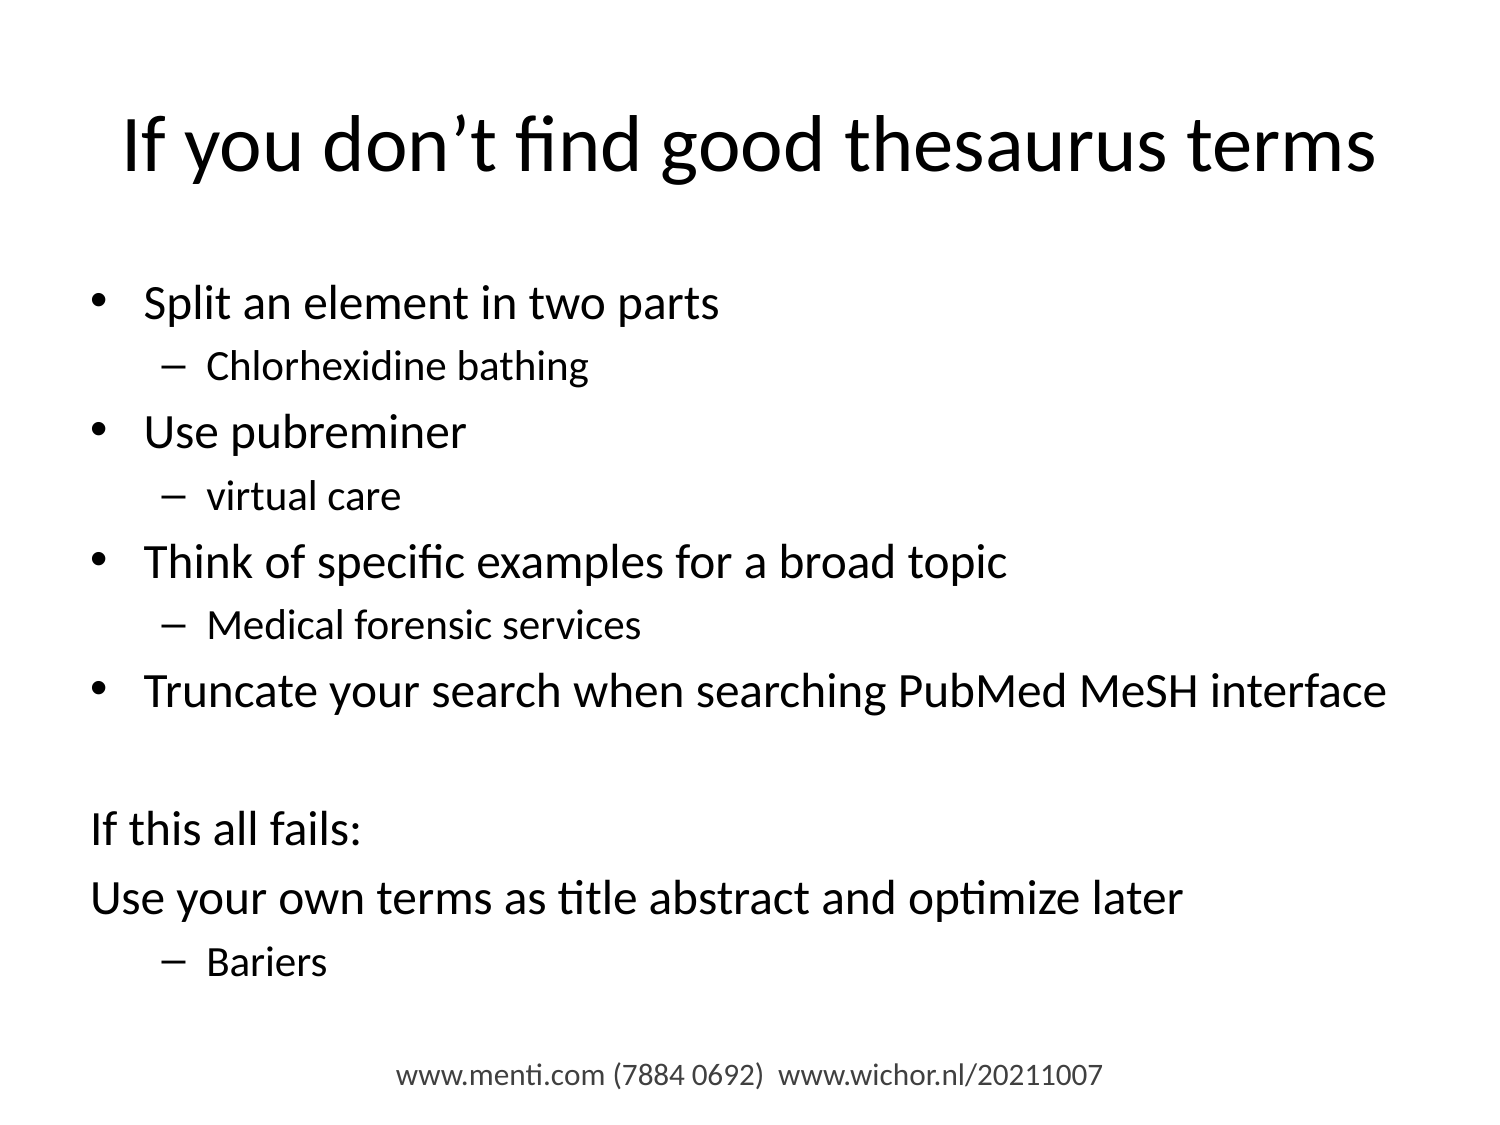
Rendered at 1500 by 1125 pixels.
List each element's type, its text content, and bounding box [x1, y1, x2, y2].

list Split an element in two parts Chlorhexidine bathing Use pubreminer virtual care Think of specific examples for a broad topic Medical forensic services Truncate your search when searching PubMed MeSH interface If this all fails: Use your own terms as title abstract and optimize later Bariers [75, 262, 1425, 1005]
footer www.menti.com (7884 0692) www.wichor.nl/20211007 [75, 1042, 1425, 1103]
title If you don’t find good thesaurus terms [75, 45, 1425, 233]
